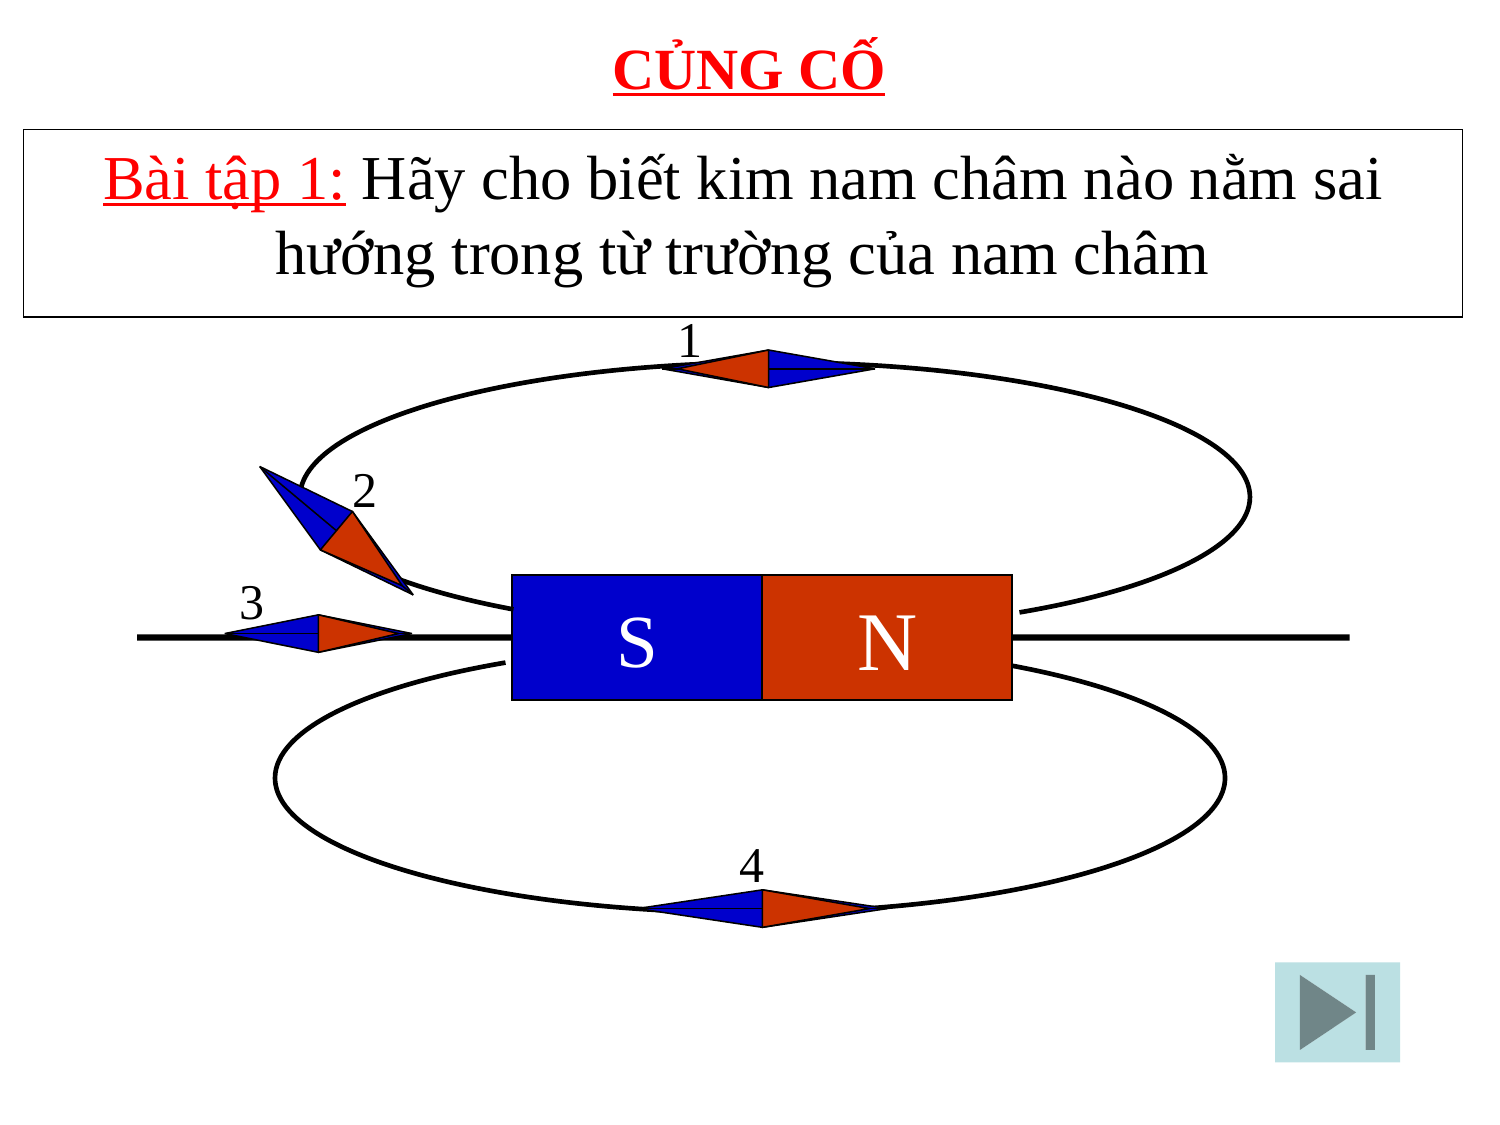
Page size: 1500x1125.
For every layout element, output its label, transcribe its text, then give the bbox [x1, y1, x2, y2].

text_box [224, 614, 413, 653]
text_box N [762, 575, 1013, 700]
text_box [637, 889, 888, 928]
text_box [236, 505, 437, 556]
text_box CỦNG CỐ [597, 23, 923, 109]
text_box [662, 349, 875, 388]
text_box S [512, 575, 762, 700]
text_box 1 [662, 299, 1225, 375]
text_box [301, 366, 1250, 613]
text_box 3 [224, 562, 375, 614]
text_box [1275, 962, 1401, 1063]
title Bài tập 1: Hãy cho biết kim nam châm nào nằm sai hướng trong từ trường của nam châm [23, 129, 1463, 318]
text_box [275, 662, 1226, 909]
